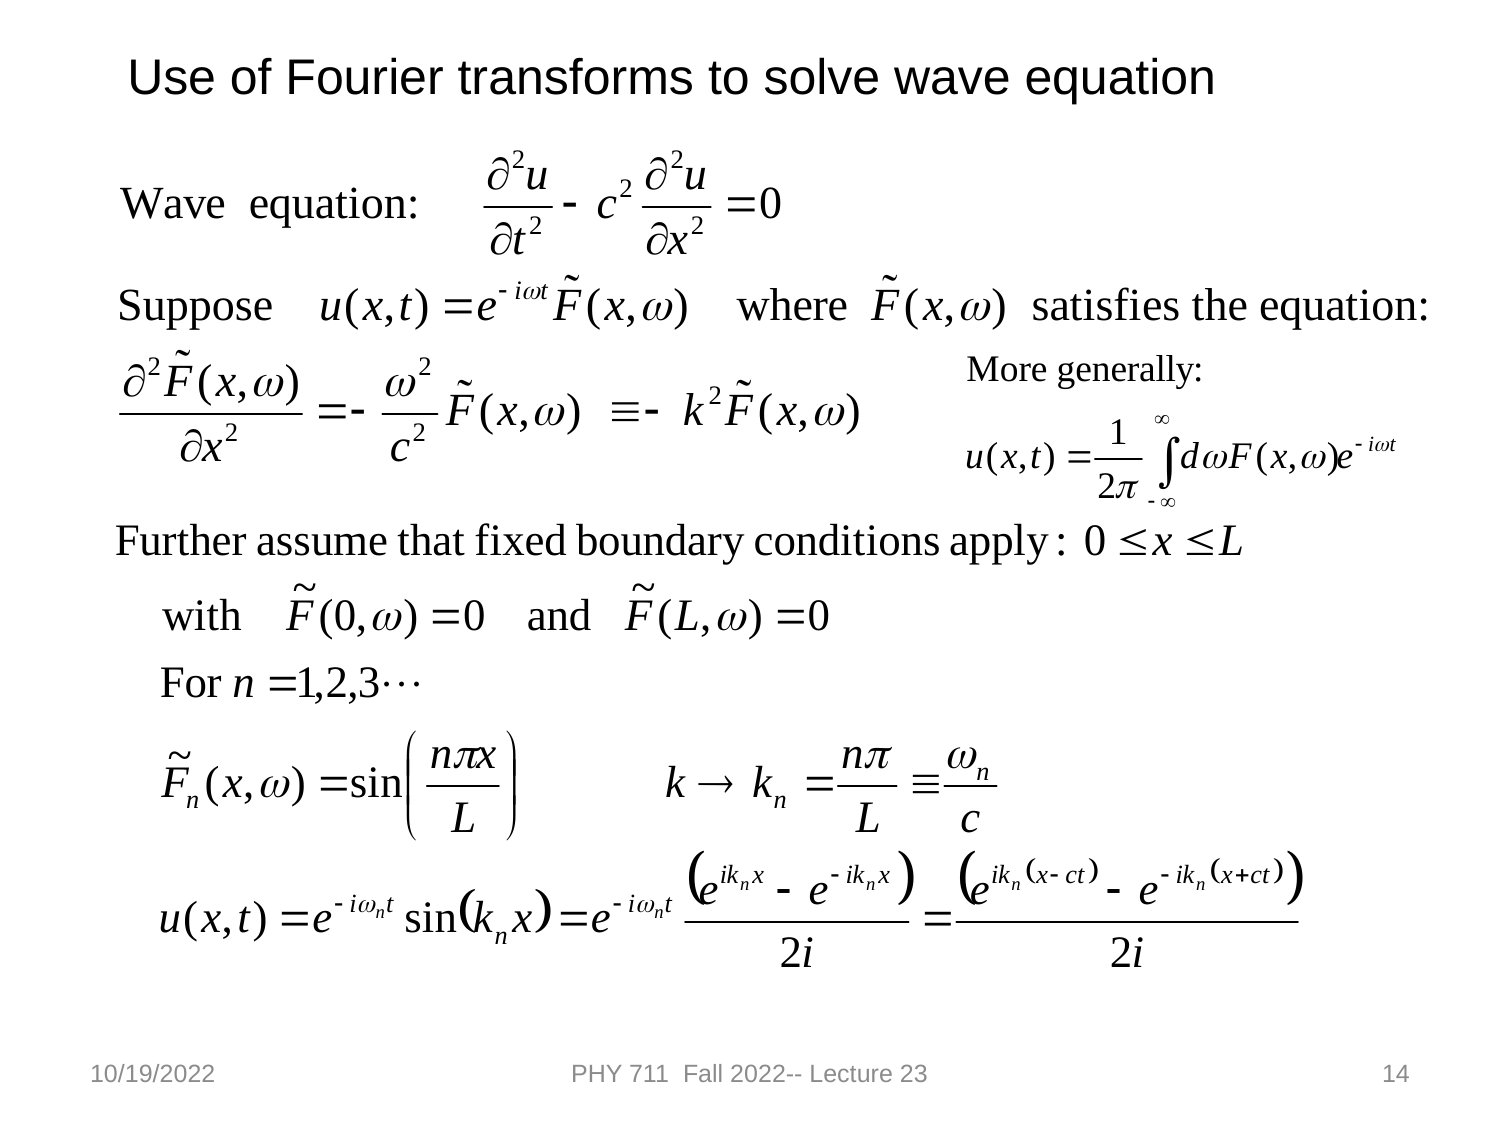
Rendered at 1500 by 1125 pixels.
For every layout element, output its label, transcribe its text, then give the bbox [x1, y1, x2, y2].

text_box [108, 514, 1306, 979]
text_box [111, 139, 1436, 475]
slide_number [75, 1042, 425, 1103]
slide_number 14 [1074, 1042, 1425, 1103]
footer PHY 711 Fall 2022-- Lecture 23 [512, 1042, 988, 1103]
text_box Use of Fourier transforms to solve wave equation [112, 37, 1288, 113]
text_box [962, 349, 1401, 515]
